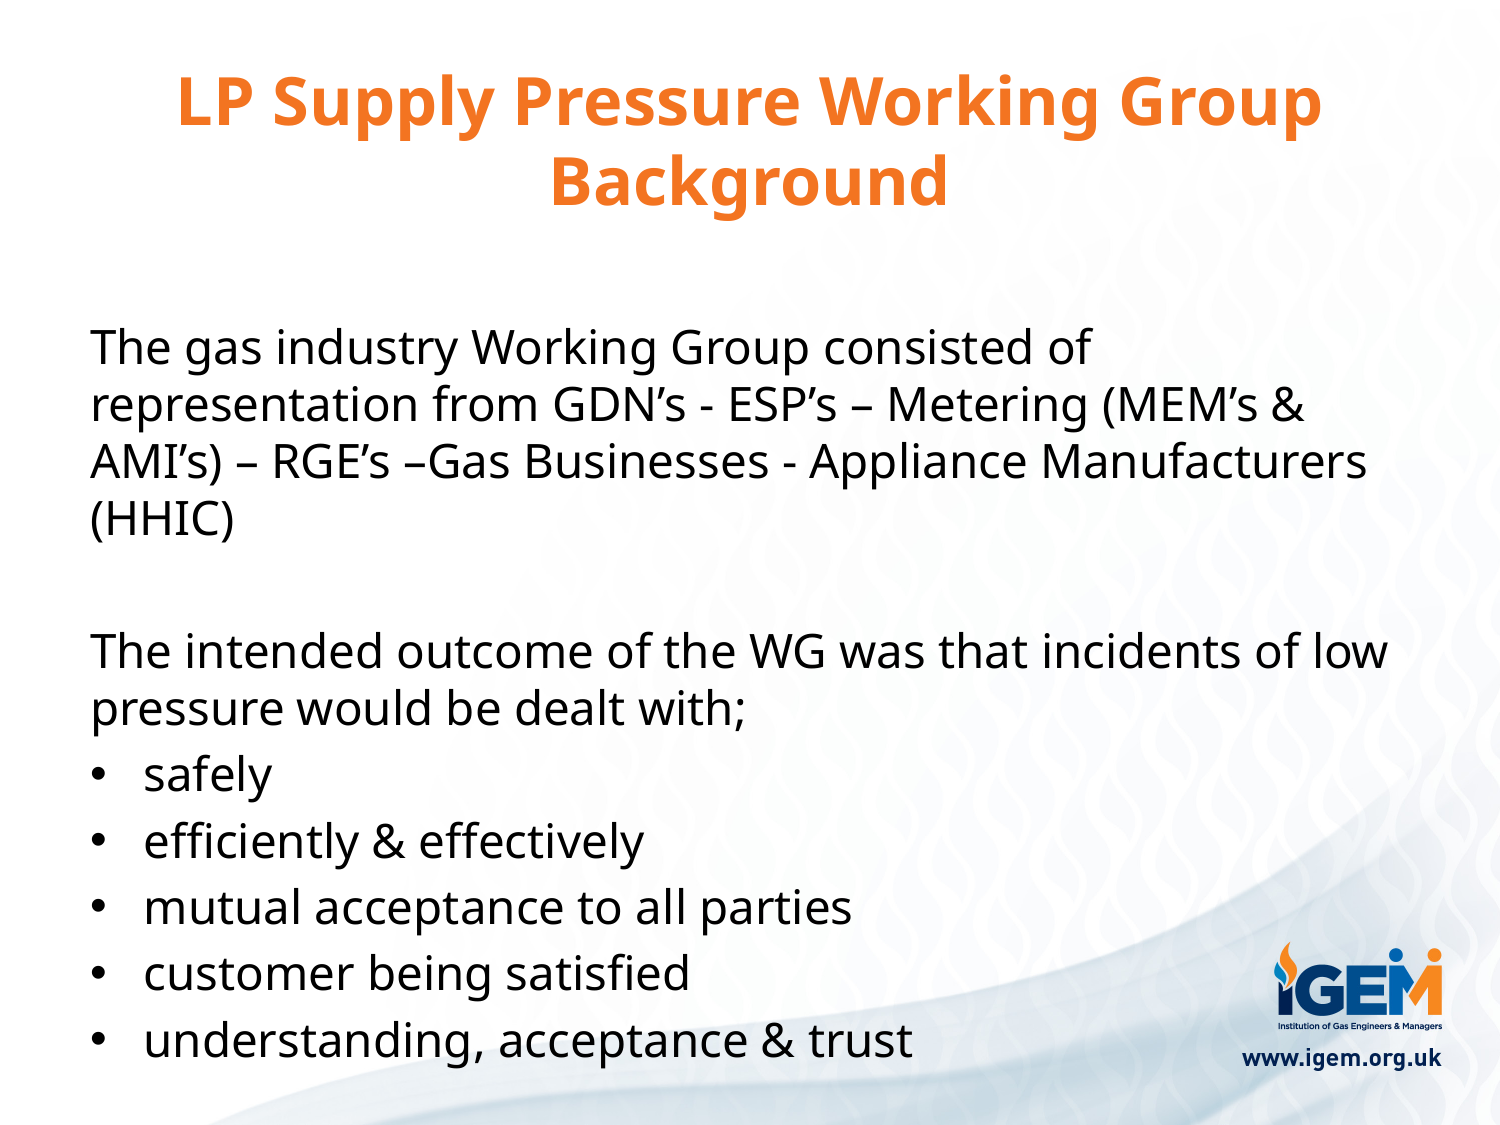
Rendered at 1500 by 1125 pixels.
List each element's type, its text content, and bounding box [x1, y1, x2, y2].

title LP Supply Pressure Working Group Background [75, 45, 1425, 233]
list The gas industry Working Group consisted of representation from GDN’s - ESP’s – Metering (MEM’s & AMI’s) – RGE’s –Gas Businesses - Appliance Manufacturers (HHIC) The intended outcome of the WG was that incidents of low pressure would be dealt with; safely efficiently & effectively mutual acceptance to all parties customer being satisfied understanding, acceptance & trust [75, 309, 1425, 1083]
picture [0, 0, 1500, 1125]
